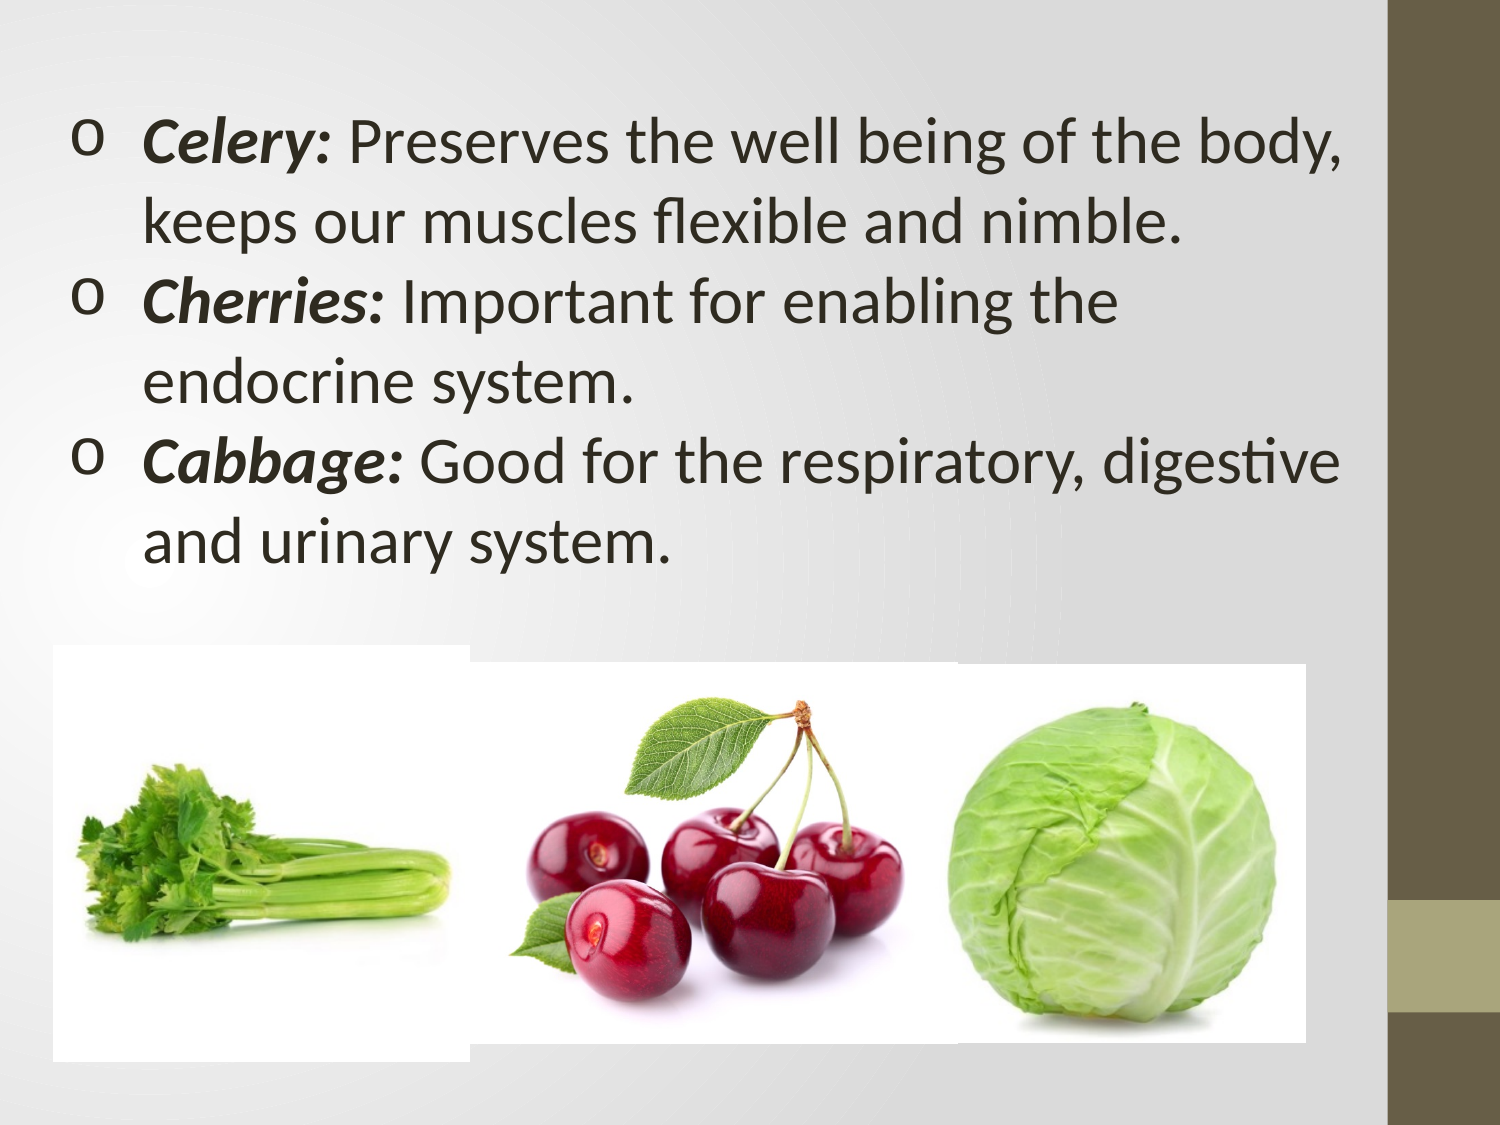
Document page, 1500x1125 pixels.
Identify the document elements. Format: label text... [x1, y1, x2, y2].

text_box Celery: Preserves the well being of the body, keeps our muscles flexible and nimble. Cherries: Important for enabling the endocrine system. Cabbage: Good for the respiratory, digestive and urinary system. [53, 89, 1388, 585]
picture [52, 644, 1306, 1063]
